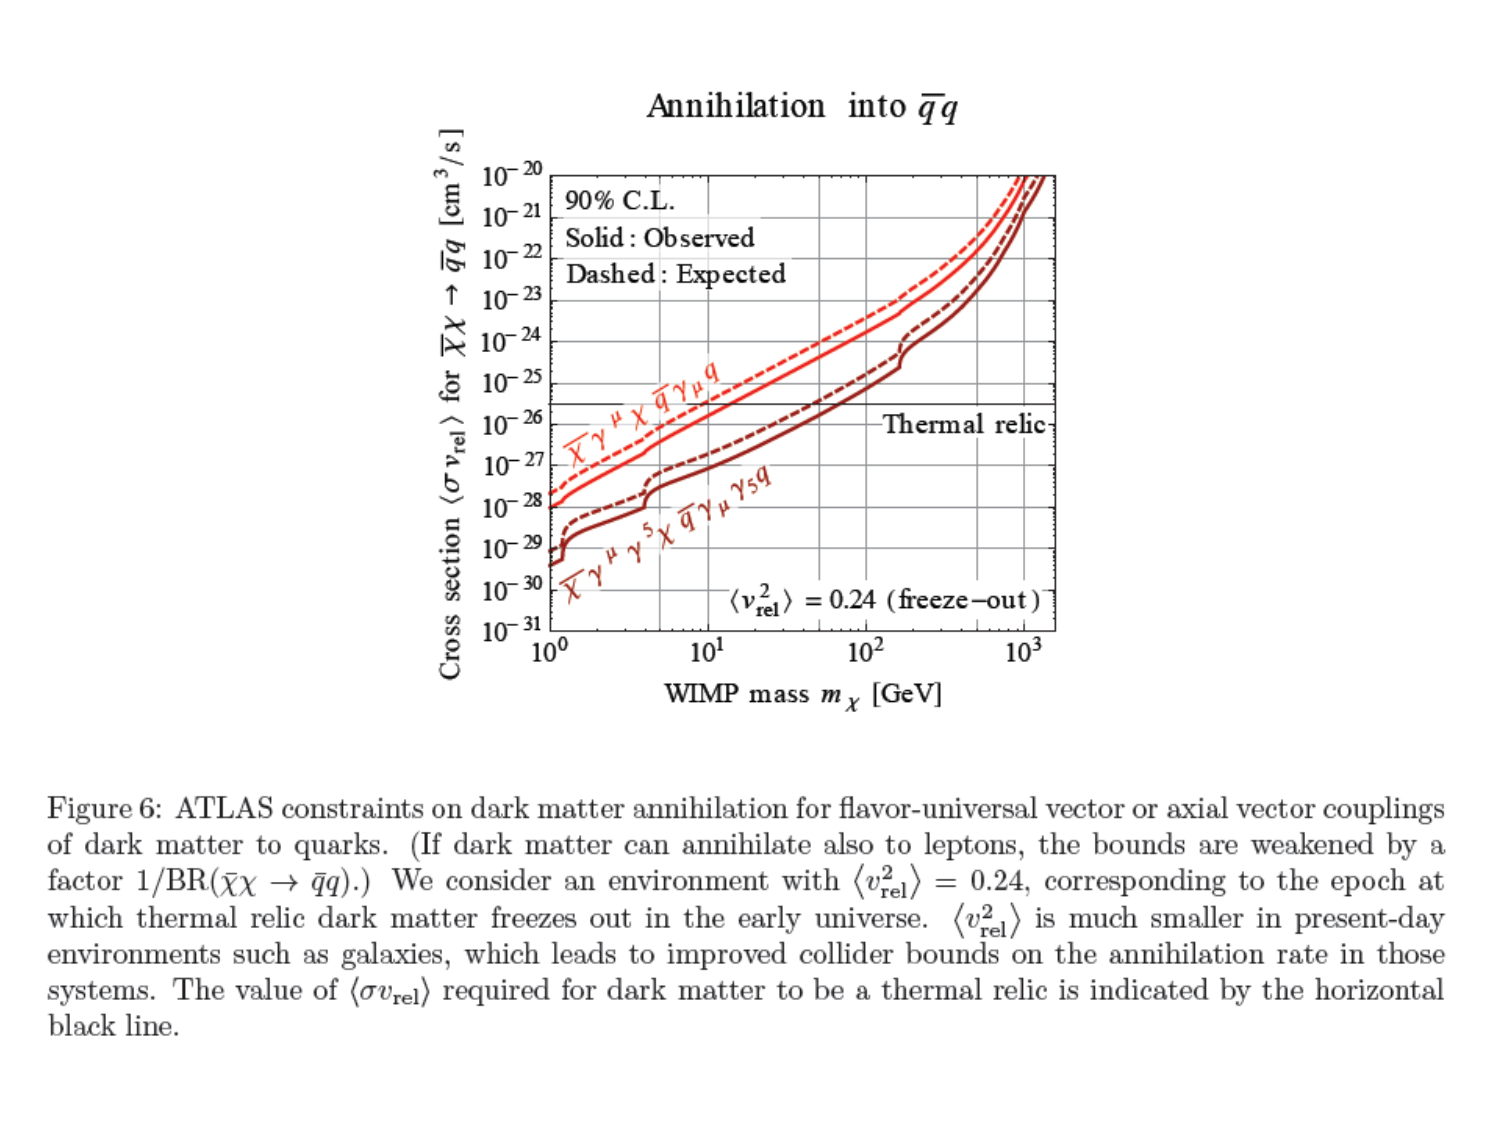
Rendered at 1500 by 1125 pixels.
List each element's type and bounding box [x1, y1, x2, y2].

picture [34, 75, 1466, 1050]
